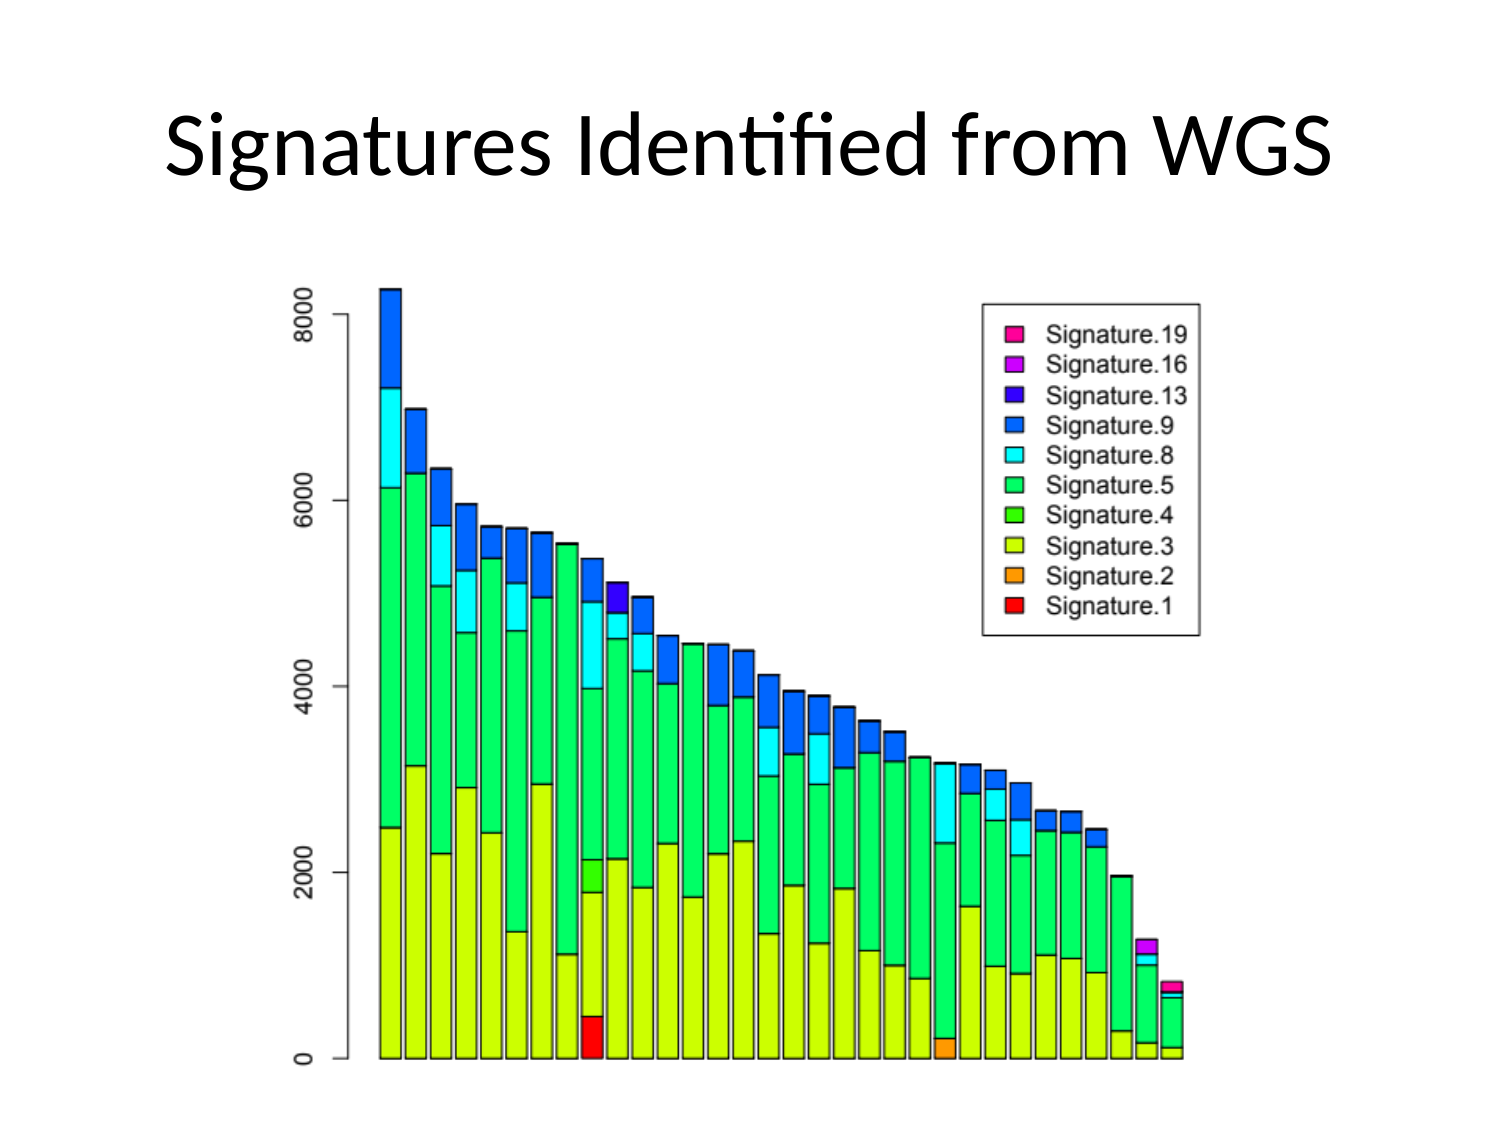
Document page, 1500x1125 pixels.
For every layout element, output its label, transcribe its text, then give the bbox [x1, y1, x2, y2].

picture [224, 166, 1276, 1125]
title Signatures Identified from WGS [75, 45, 1425, 233]
